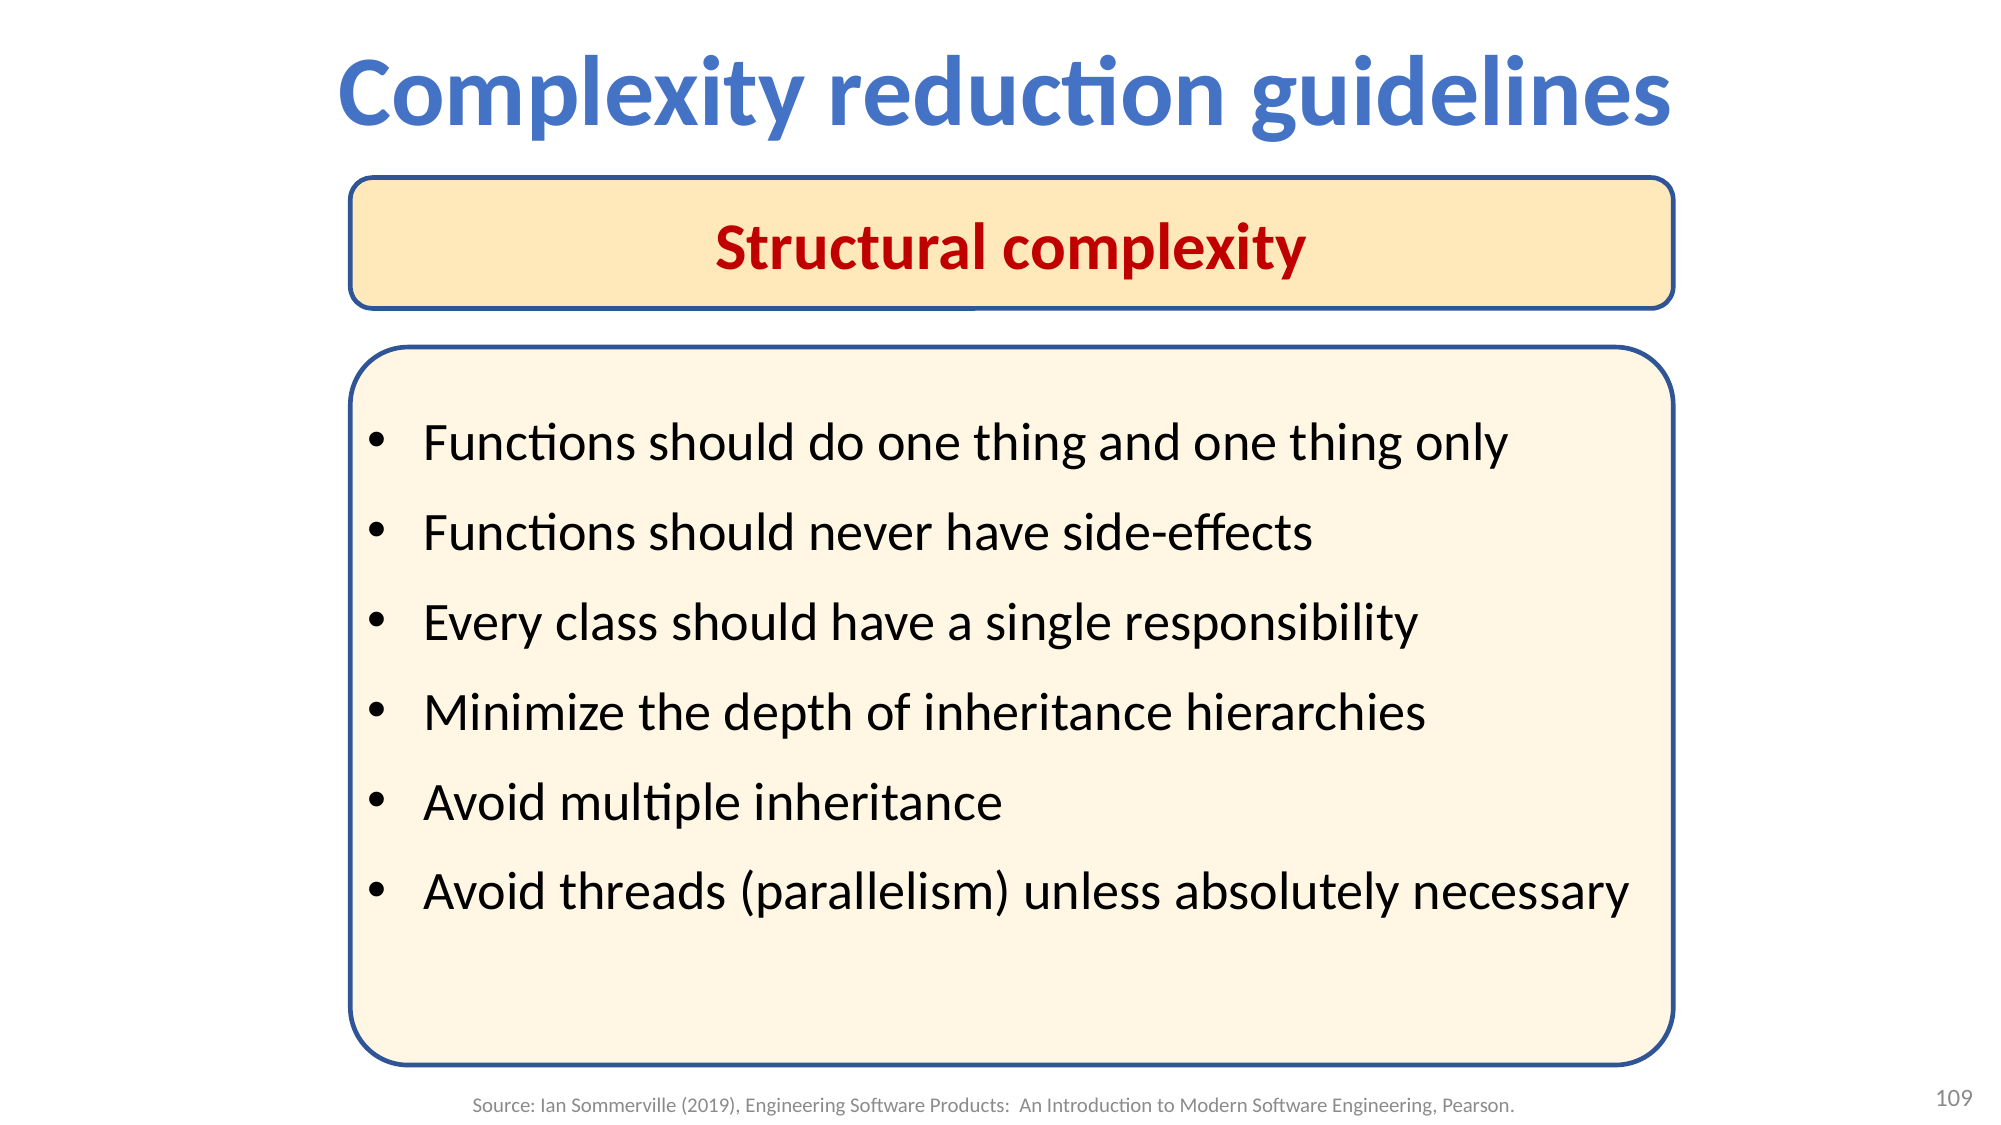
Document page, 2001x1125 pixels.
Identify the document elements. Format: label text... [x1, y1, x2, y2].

title Complexity reduction guidelines [291, 7, 1721, 164]
slide_number 109 [1830, 1076, 1989, 1116]
text_box Structural complexity [350, 177, 1674, 309]
text_box Functions should do one thing and one thing only Functions should never have side-effects Every class should have a single responsibility Minimize the depth of inheritance hierarchies Avoid multiple inheritance Avoid threads (parallelism) unless absolutely necessary [350, 347, 1674, 1066]
footer Source: Ian Sommerville (2019), Engineering Software Products: An Introduction to Modern Software Engineering, Pearson. [350, 1082, 1638, 1125]
